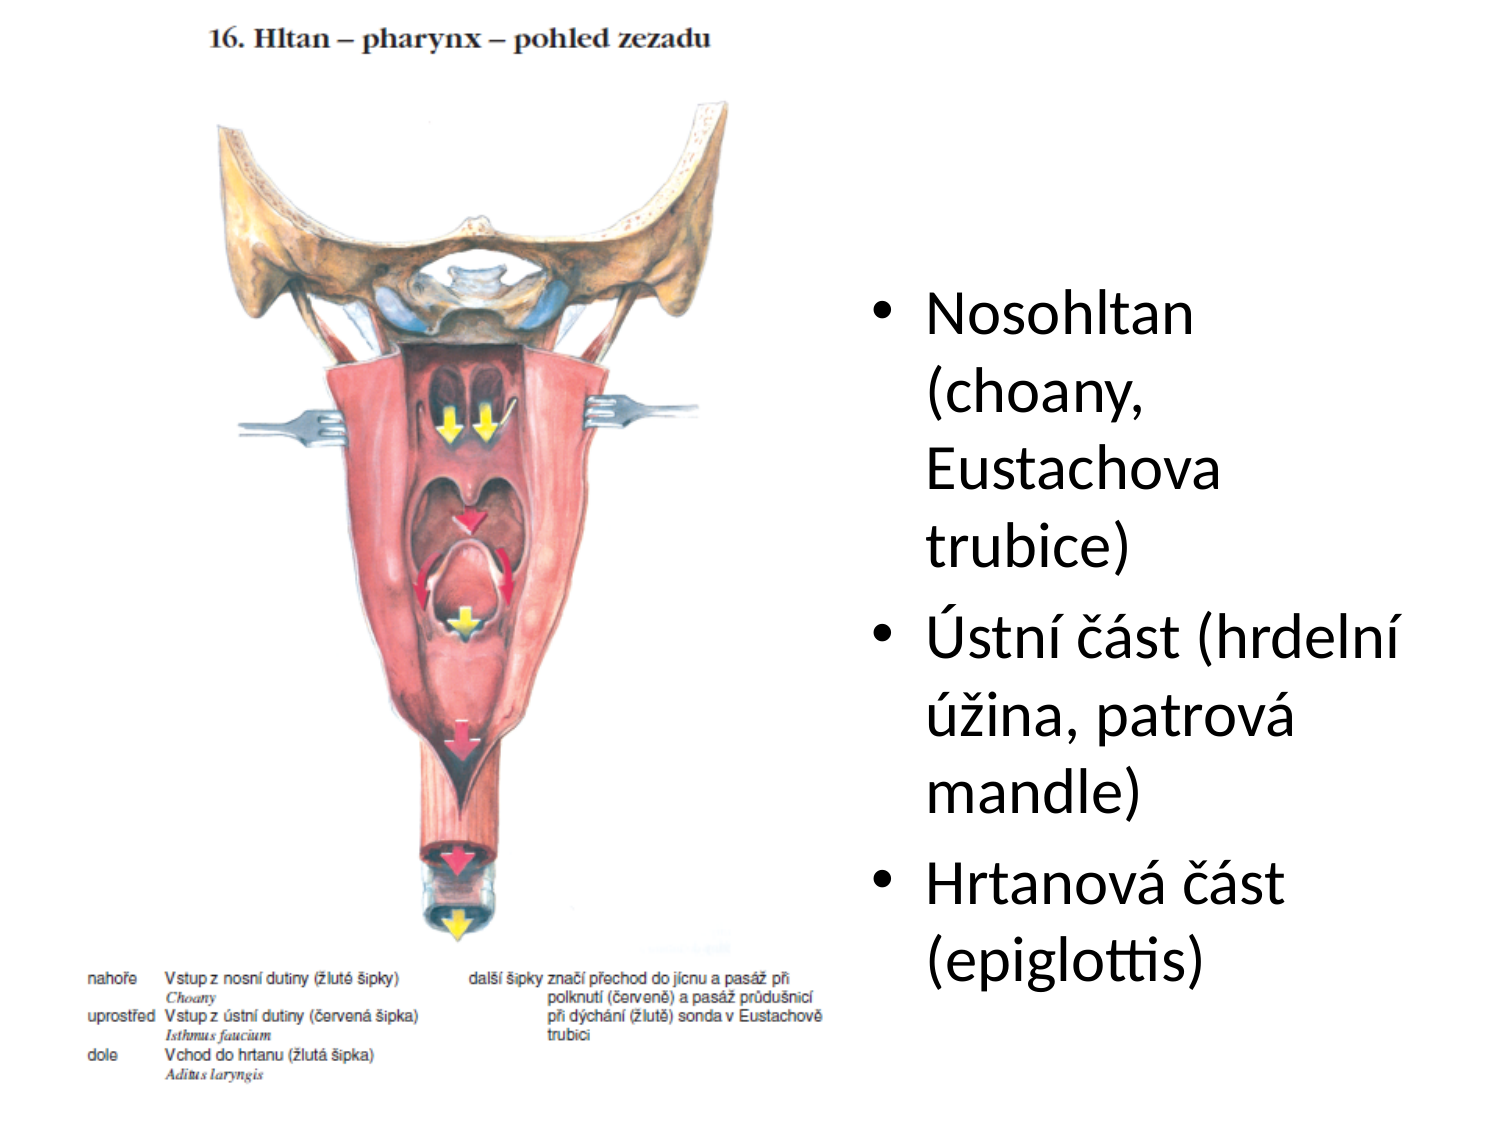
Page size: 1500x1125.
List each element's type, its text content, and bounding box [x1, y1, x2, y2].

list Nosohltan (choany, Eustachova trubice) Ústní část (hrdelní úžina, patrová mandle) Hrtanová část (epiglottis) [856, 262, 1425, 1005]
picture [52, 0, 845, 1099]
